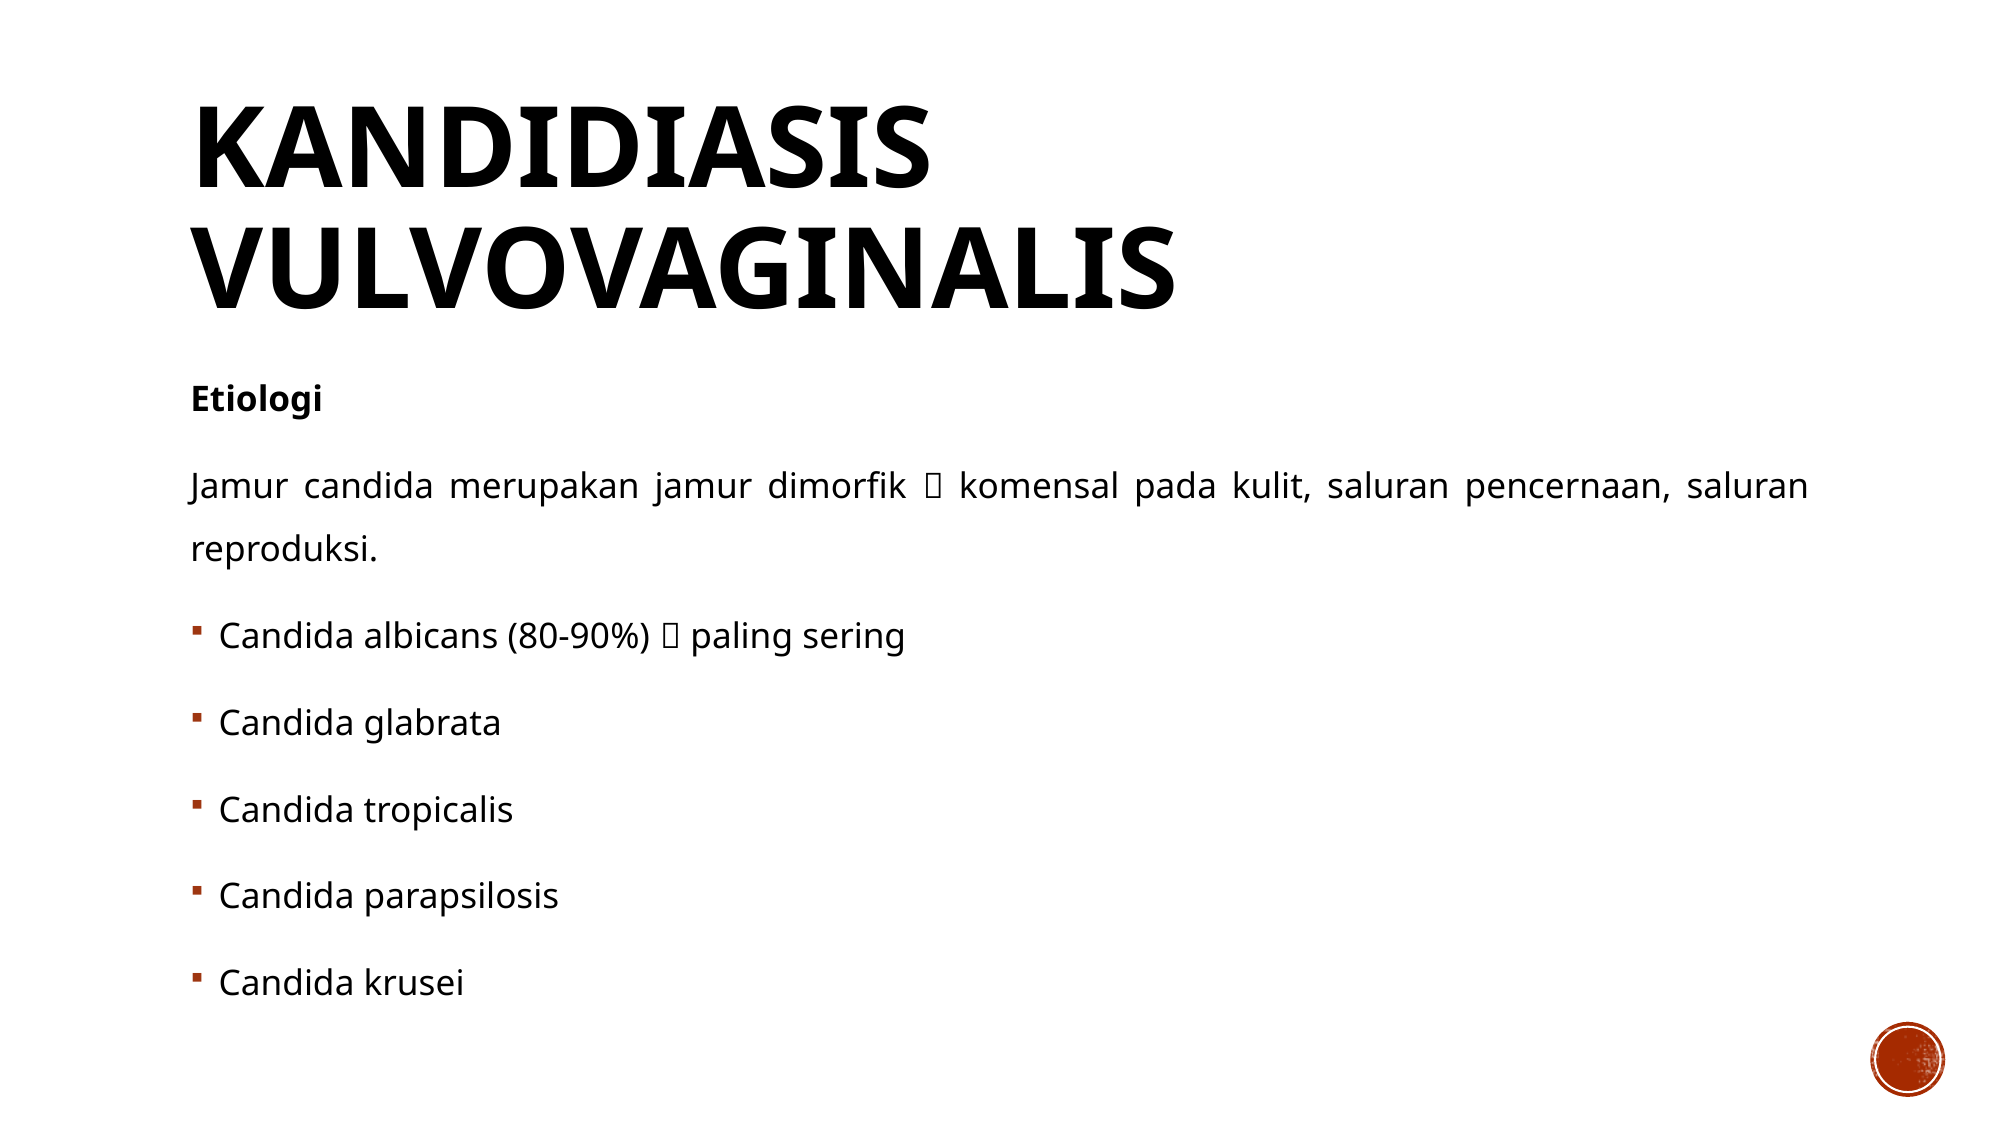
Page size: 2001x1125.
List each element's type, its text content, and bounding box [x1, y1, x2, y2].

list Etiologi Jamur candida merupakan jamur dimorfik  komensal pada kulit, saluran pencernaan, saluran reproduksi. Candida albicans (80-90%)  paling sering Candida glabrata Candida tropicalis Candida parapsilosis Candida krusei [175, 348, 1826, 1013]
title KANDIDIASIS VULVOVAGINALIS [175, 79, 1826, 344]
